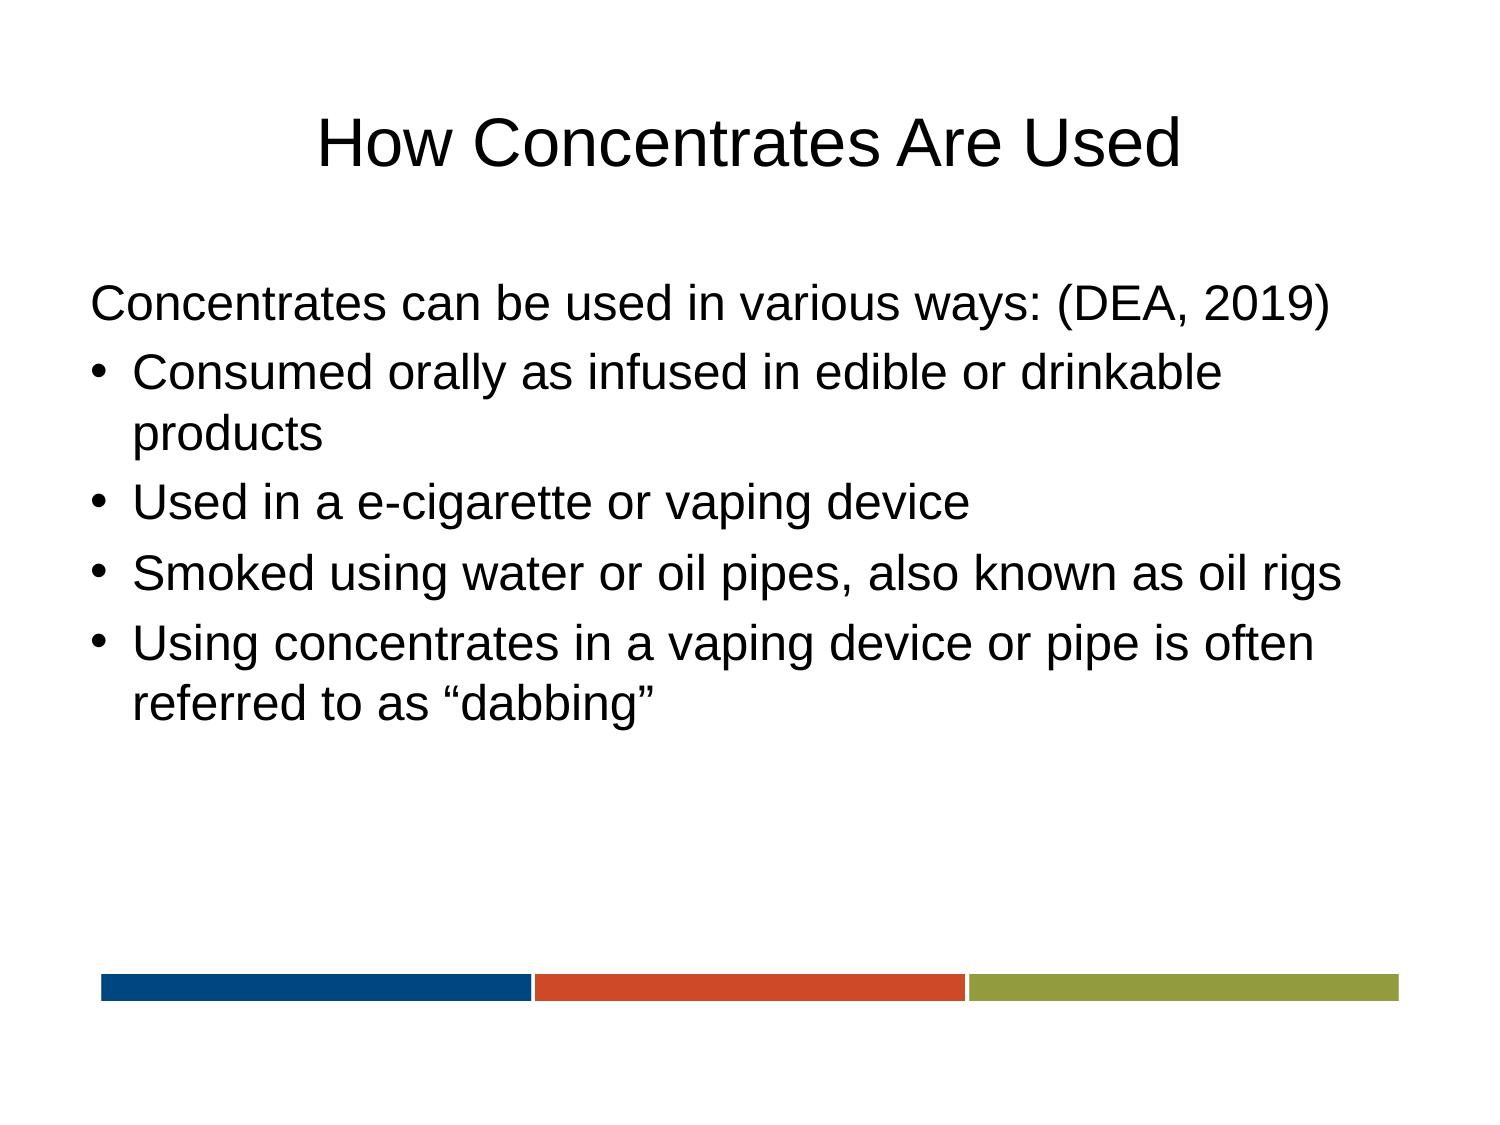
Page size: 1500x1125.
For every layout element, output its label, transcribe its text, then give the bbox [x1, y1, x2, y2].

picture [100, 973, 1399, 1001]
title How Concentrates Are Used [75, 45, 1425, 233]
list Concentrates can be used in various ways: (DEA, 2019) Consumed orally as infused in edible or drinkable products Used in a e-cigarette or vaping device Smoked using water or oil pipes, also known as oil rigs Using concentrates in a vaping device or pipe is often referred to as “dabbing” [75, 262, 1425, 1005]
